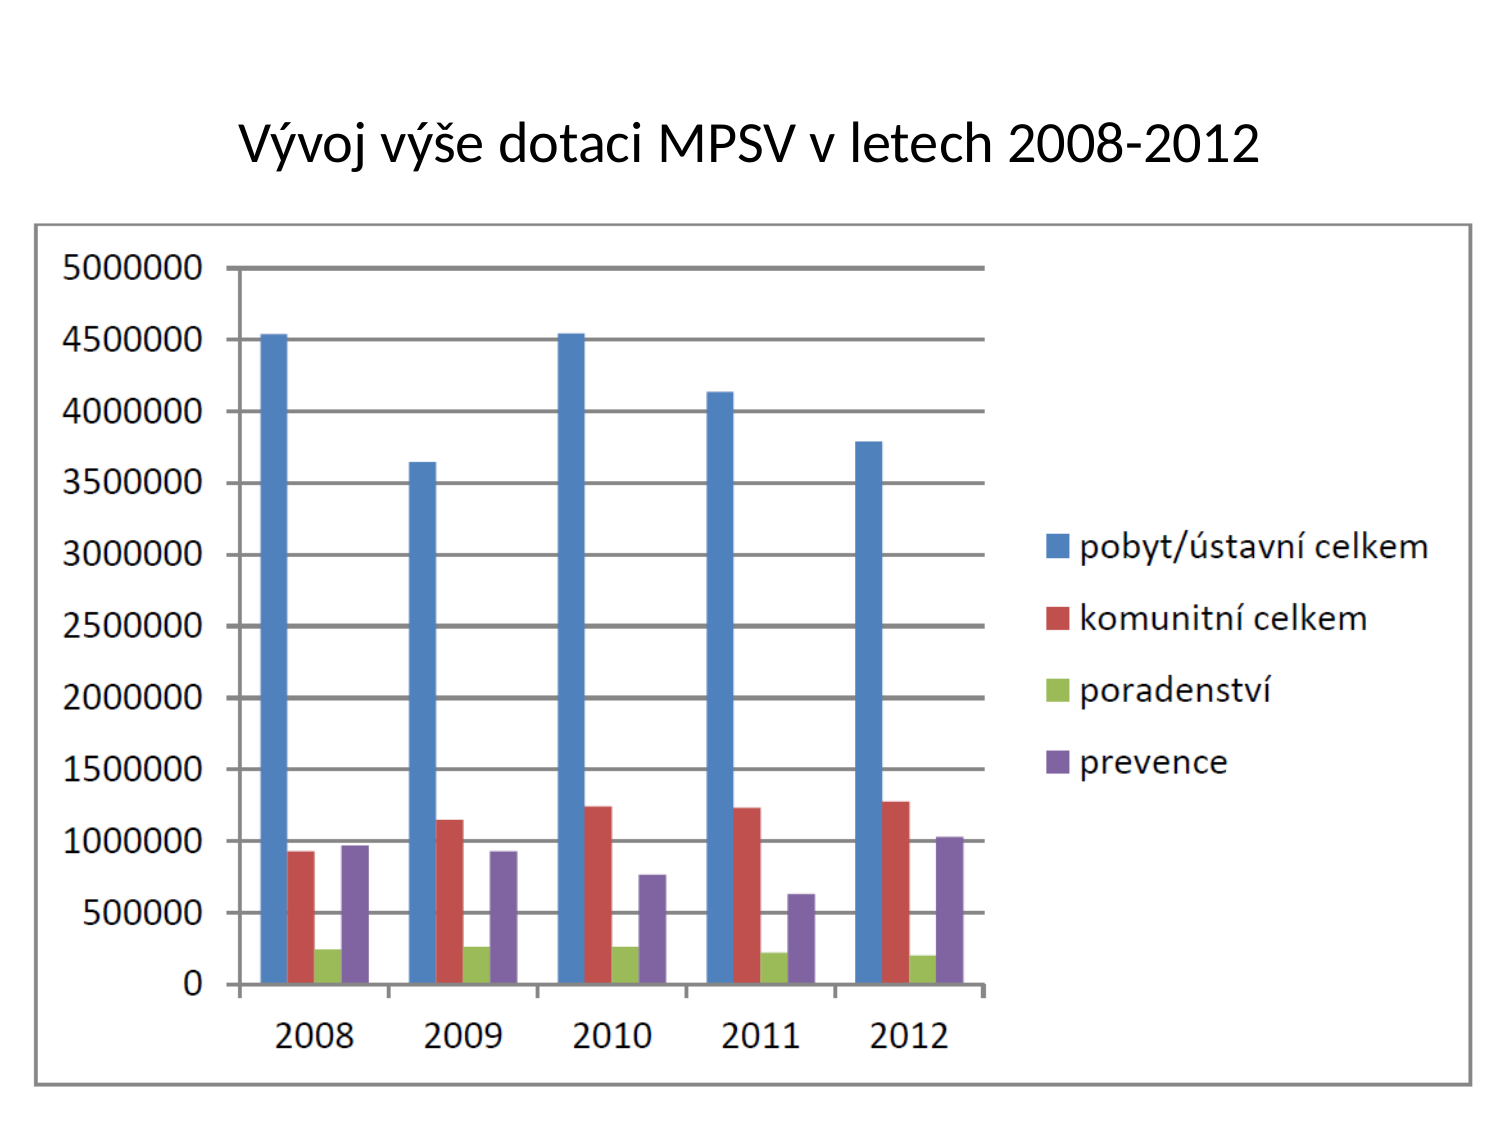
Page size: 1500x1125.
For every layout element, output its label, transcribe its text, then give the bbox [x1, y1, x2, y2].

picture [29, 211, 1475, 1088]
title Vývoj výše dotaci MPSV v letech 2008-2012 [75, 45, 1425, 210]
